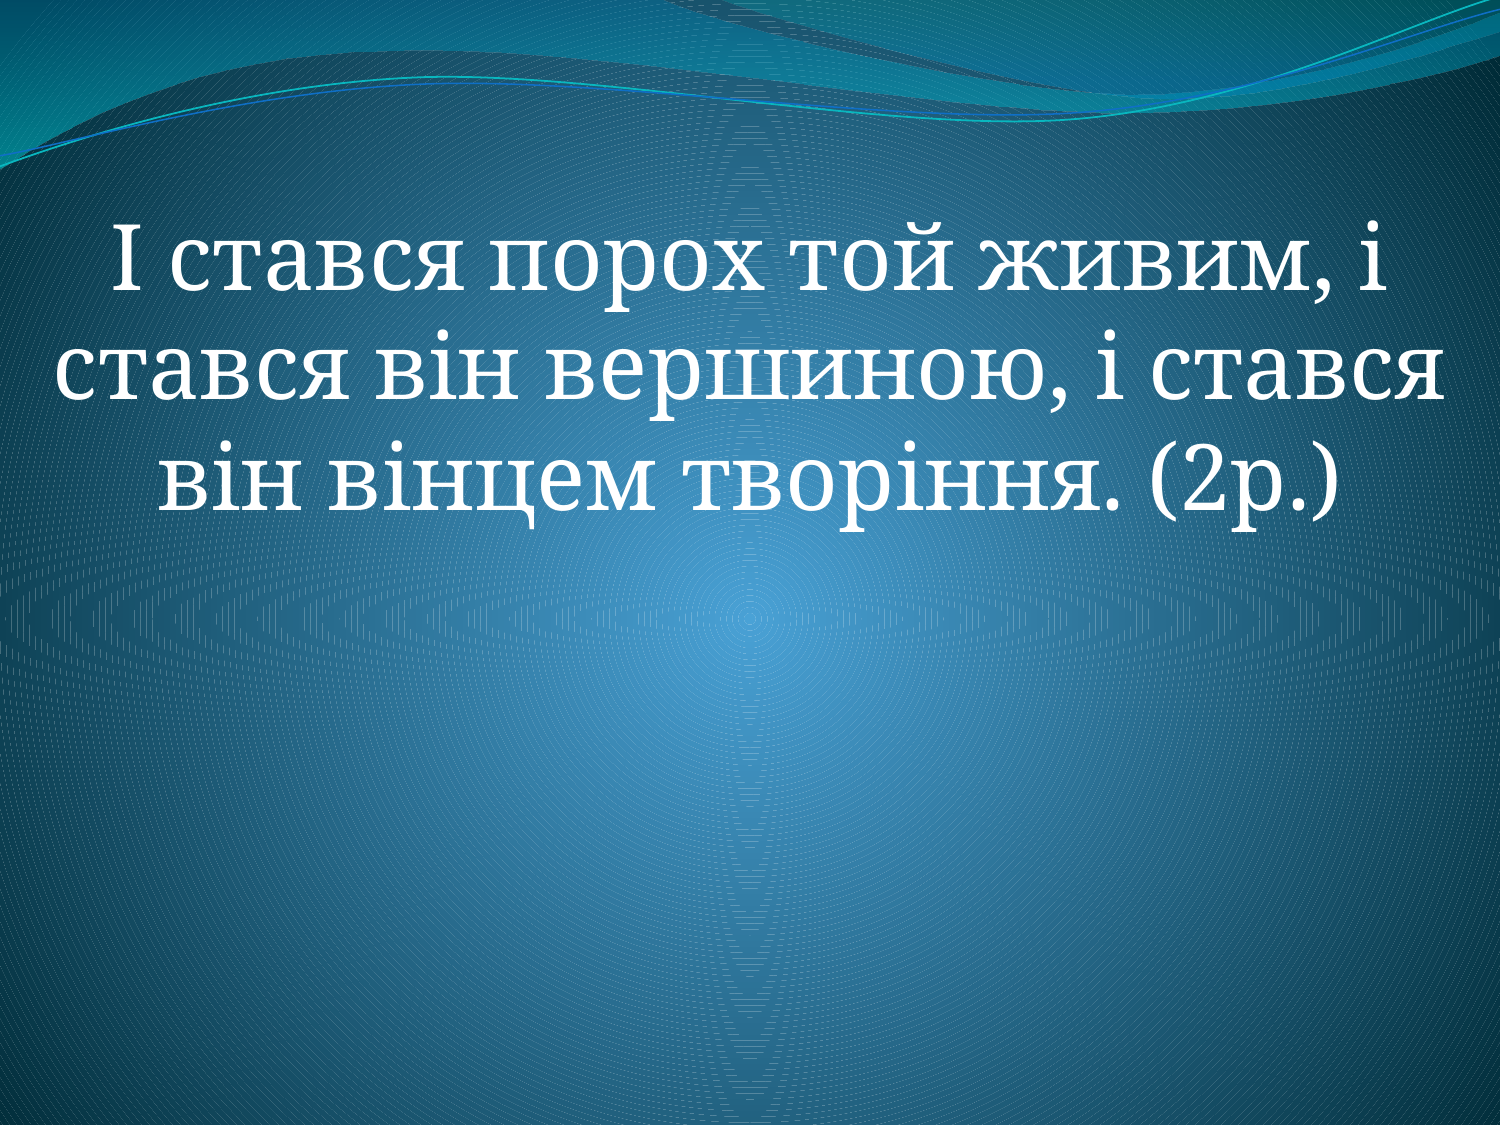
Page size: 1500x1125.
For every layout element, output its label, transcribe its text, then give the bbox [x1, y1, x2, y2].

list І стався порох той живим, і стався він вершиною, і стався він вінцем творіння. (2р.) [0, 62, 1500, 1125]
